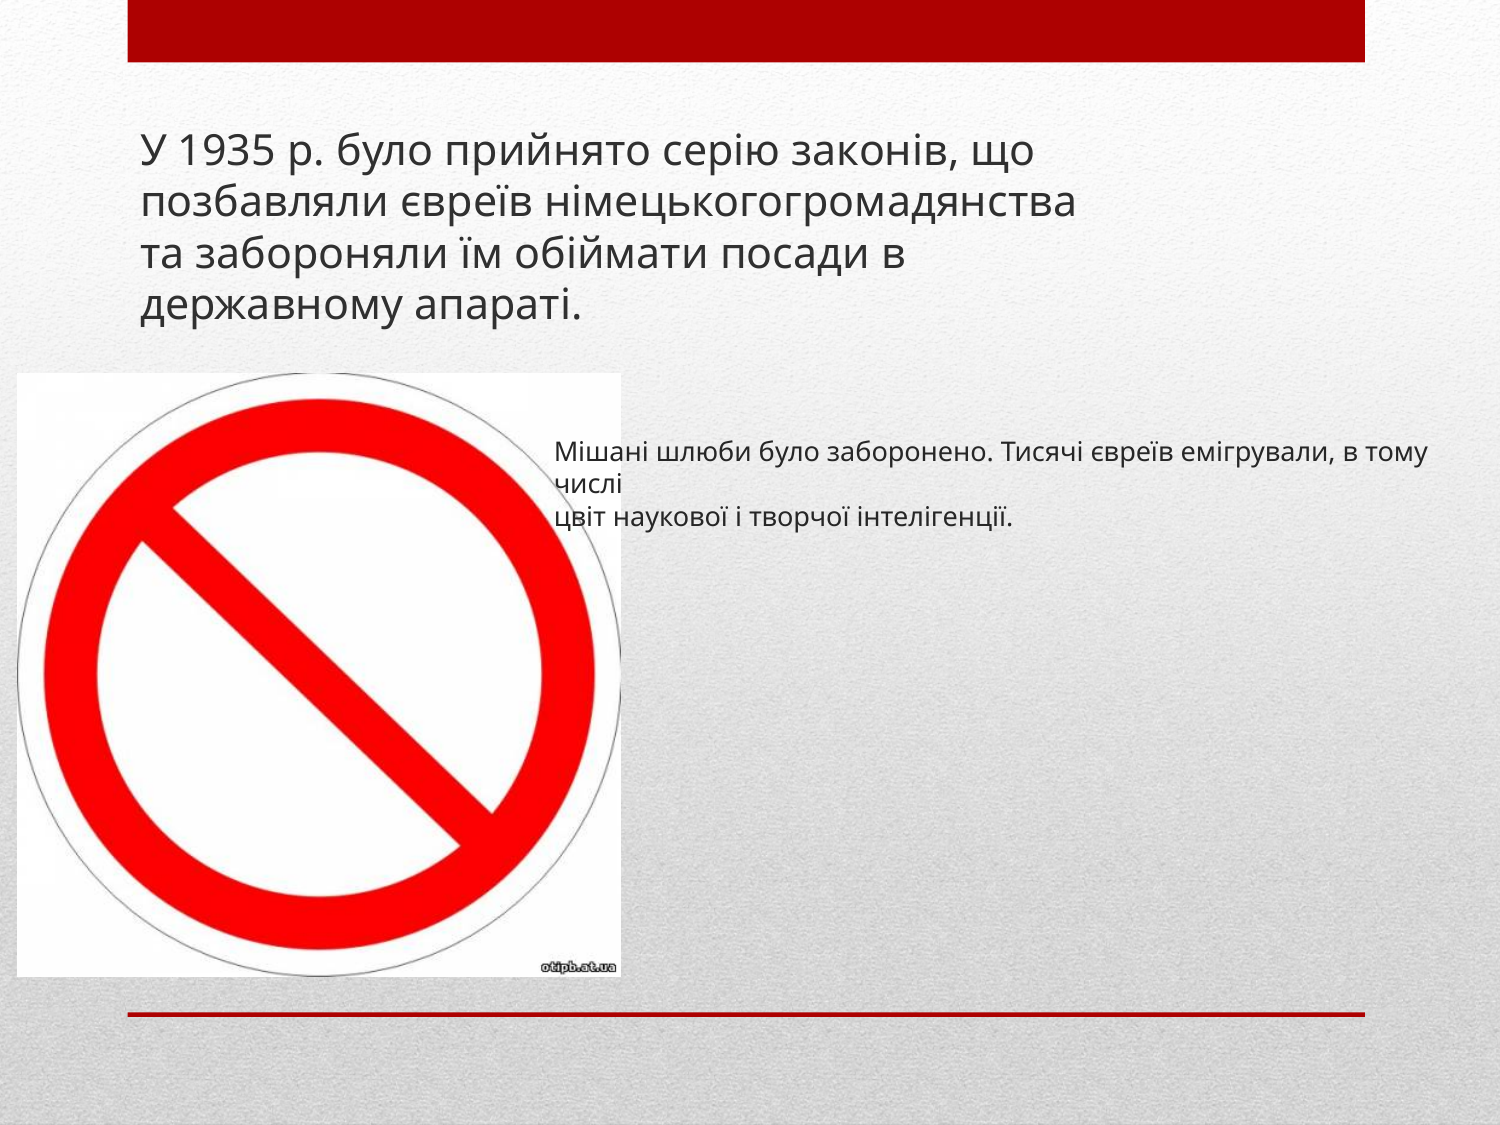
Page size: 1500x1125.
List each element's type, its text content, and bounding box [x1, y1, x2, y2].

list У 1935 р. було прийнято серію законів, що позбавляли євреїв німецькогогромадянства та забороняли їм обіймати посади в державному апараті. [125, 112, 1105, 339]
picture [16, 372, 622, 978]
title Мішані шлюби було заборонено. Тисячі євреїв емігрували, в тому числі цвіт наукової і творчої інтелігенції. [538, 361, 1498, 539]
